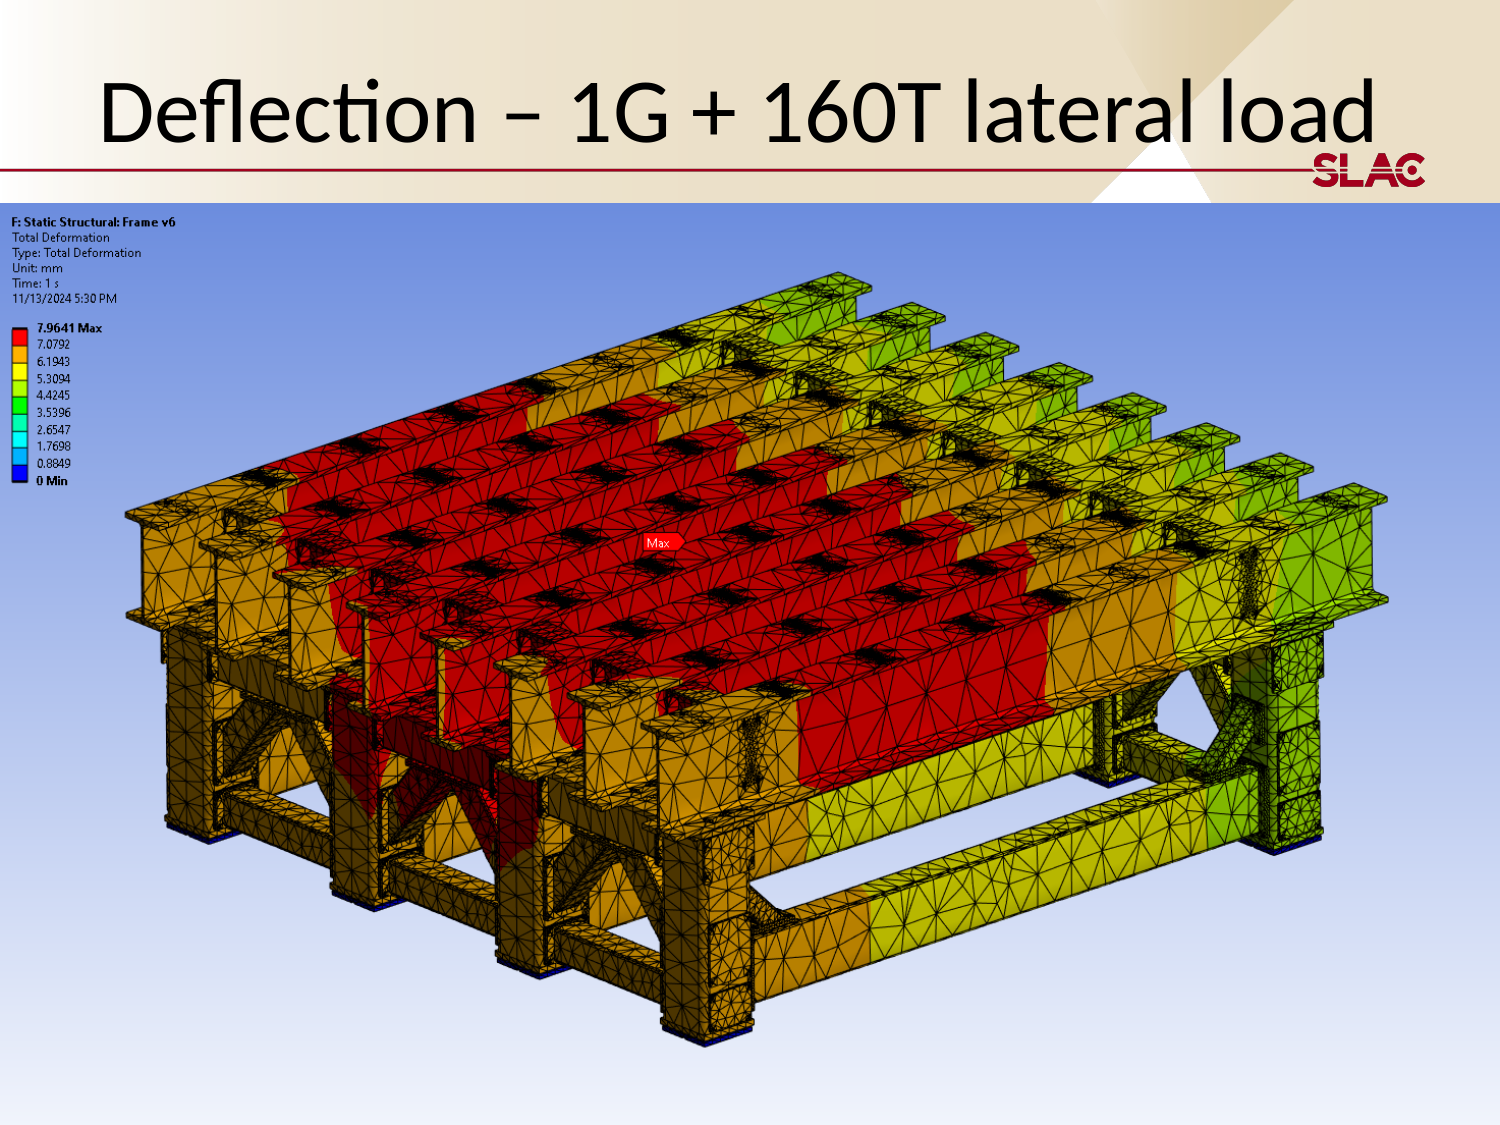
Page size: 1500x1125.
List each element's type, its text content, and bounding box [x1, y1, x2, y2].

picture [0, 0, 1500, 1125]
title Deflection – 1G + 160T lateral load [75, 12, 1425, 200]
